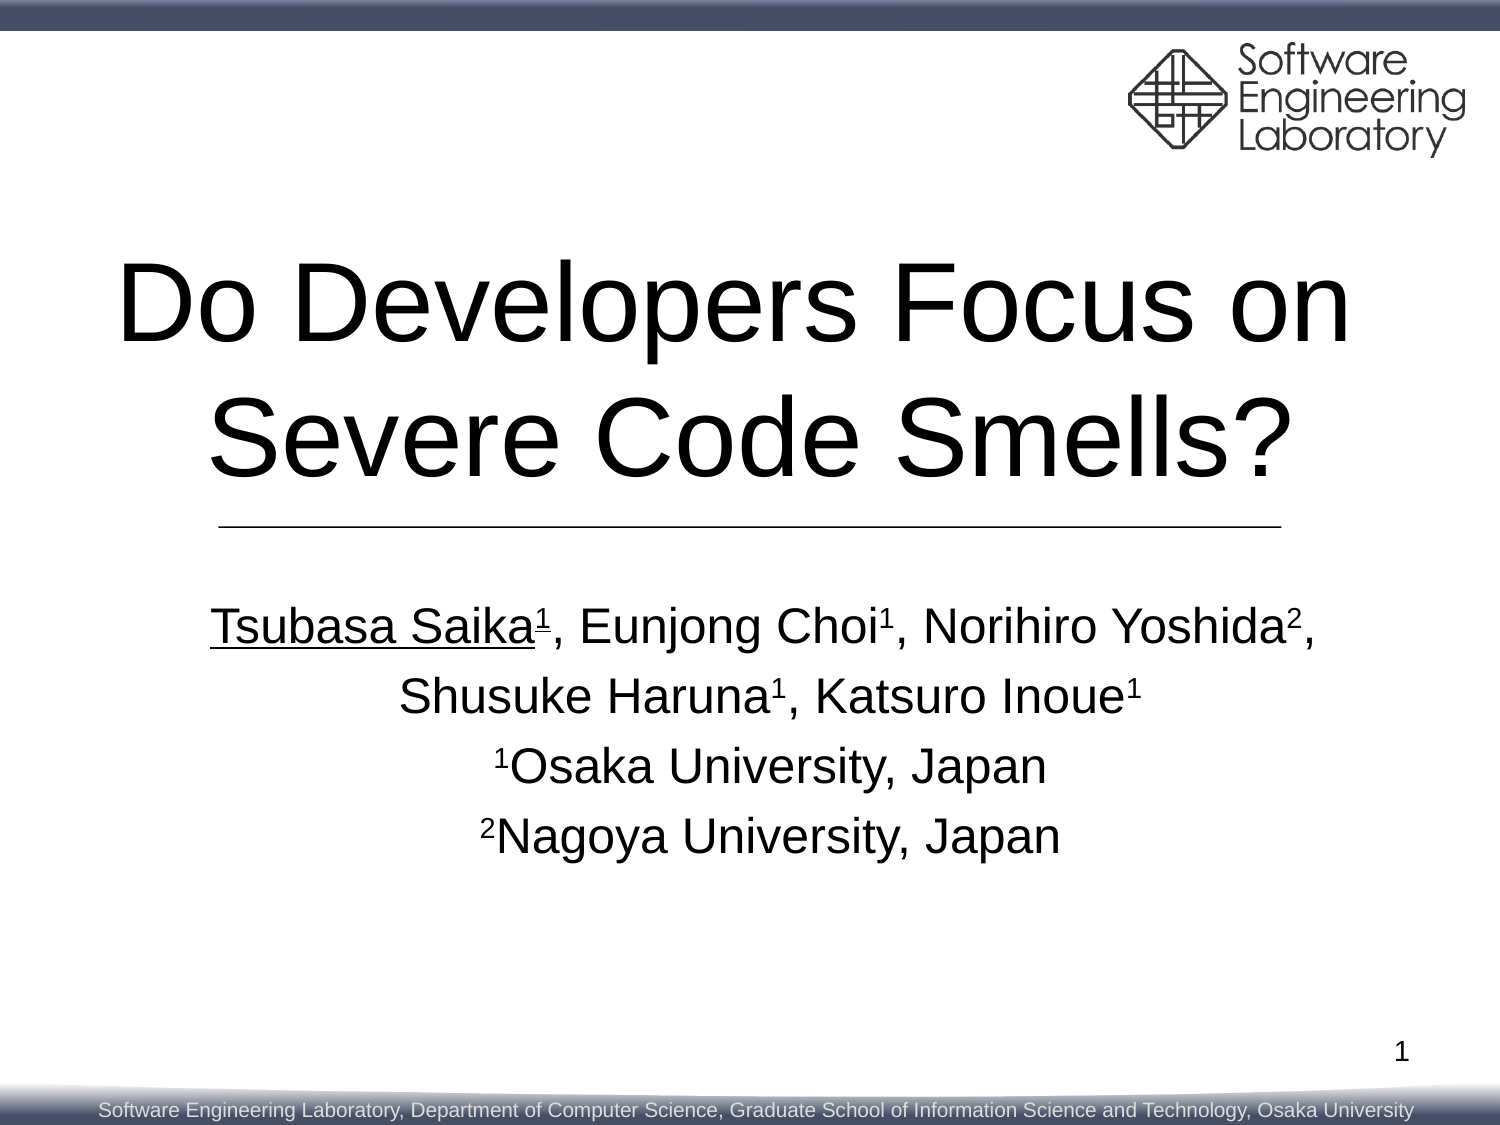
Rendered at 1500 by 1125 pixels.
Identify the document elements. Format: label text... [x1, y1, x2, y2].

picture [0, 1082, 1500, 1125]
picture [0, 0, 1500, 31]
subtitle Tsubasa Saika1, Eunjong Choi1, Norihiro Yoshida2, Shusuke Haruna1, Katsuro Inoue1 1Osaka University, Japan 2Nagoya University, Japan [67, 585, 1473, 874]
slide_number 1 [1074, 1024, 1426, 1071]
picture [1128, 42, 1465, 158]
title Do Developers Focus on Severe Code Smells? [43, 243, 1457, 485]
